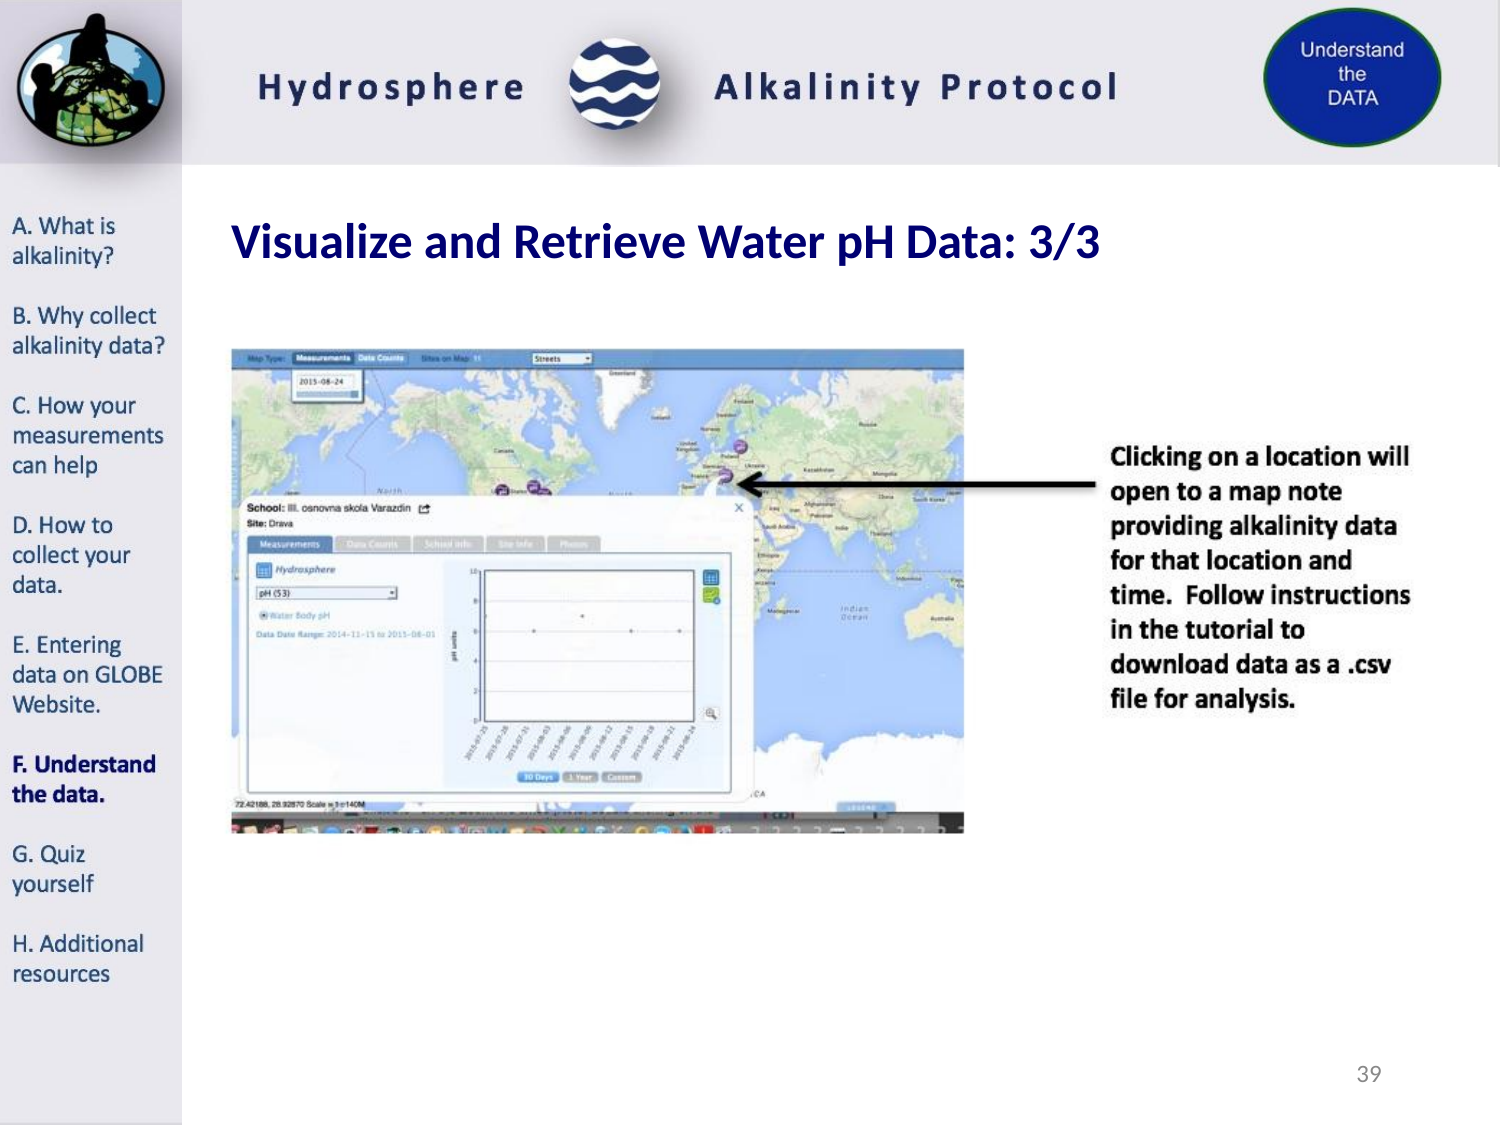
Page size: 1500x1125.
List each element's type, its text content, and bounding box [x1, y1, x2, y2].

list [202, 326, 1463, 976]
picture [0, 0, 1500, 1125]
slide_number 38 [1059, 1042, 1397, 1103]
title Visualize and Retrieve Water pH Data: 3/3 [216, 184, 1205, 300]
